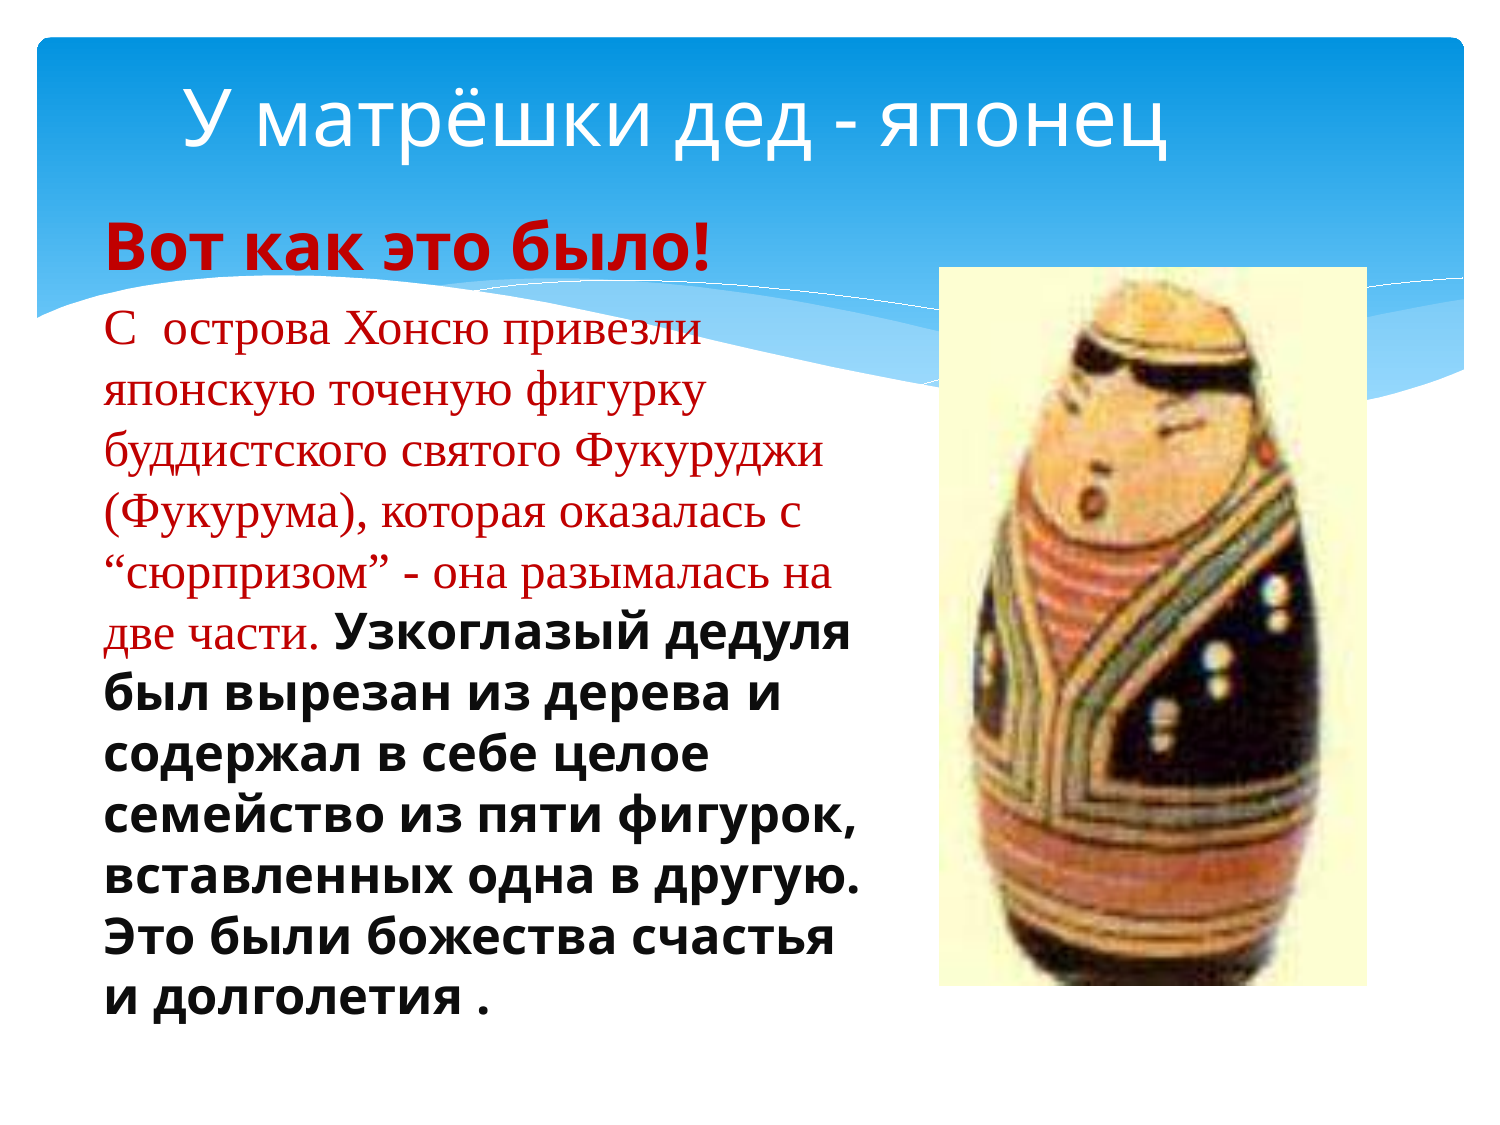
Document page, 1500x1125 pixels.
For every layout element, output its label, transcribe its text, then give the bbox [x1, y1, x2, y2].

picture [938, 266, 1367, 986]
title У матрёшки дед - японец [82, 58, 1270, 170]
list Вот как это было! С острова Хонсю привезли японскую точеную фигурку буддистского святого Фукуруджи (Фукурума), которая оказалась с “сюрпризом” - она разымалась на две части. Узкоглазый дедуля был вырезан из дерева и содержал в себе целое семейство из пяти фигурок, вставленных одна в другую. Это были божества счастья и долголетия . [88, 196, 880, 1090]
